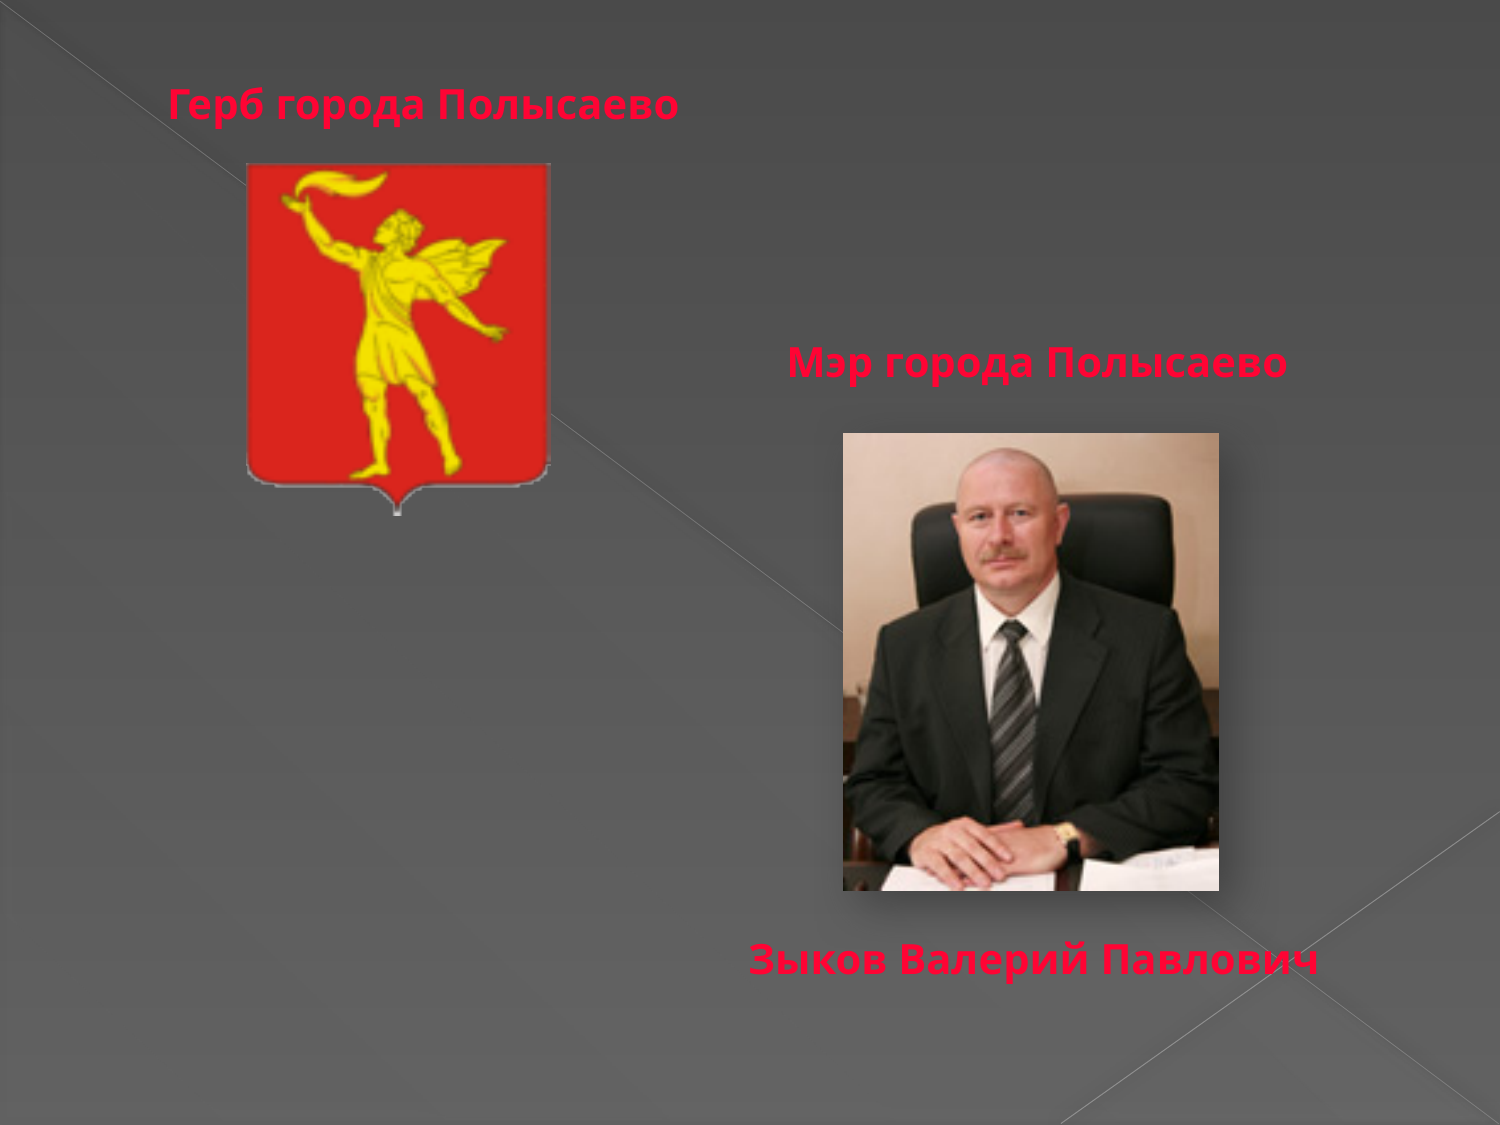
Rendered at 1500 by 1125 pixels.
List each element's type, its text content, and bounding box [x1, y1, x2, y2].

text_box Герб города Полысаево [152, 70, 762, 136]
picture [843, 433, 1219, 891]
text_box Зыков Валерий Павлович [733, 925, 1335, 991]
text_box Мэр города Полысаево [771, 328, 1303, 393]
picture [246, 163, 551, 516]
